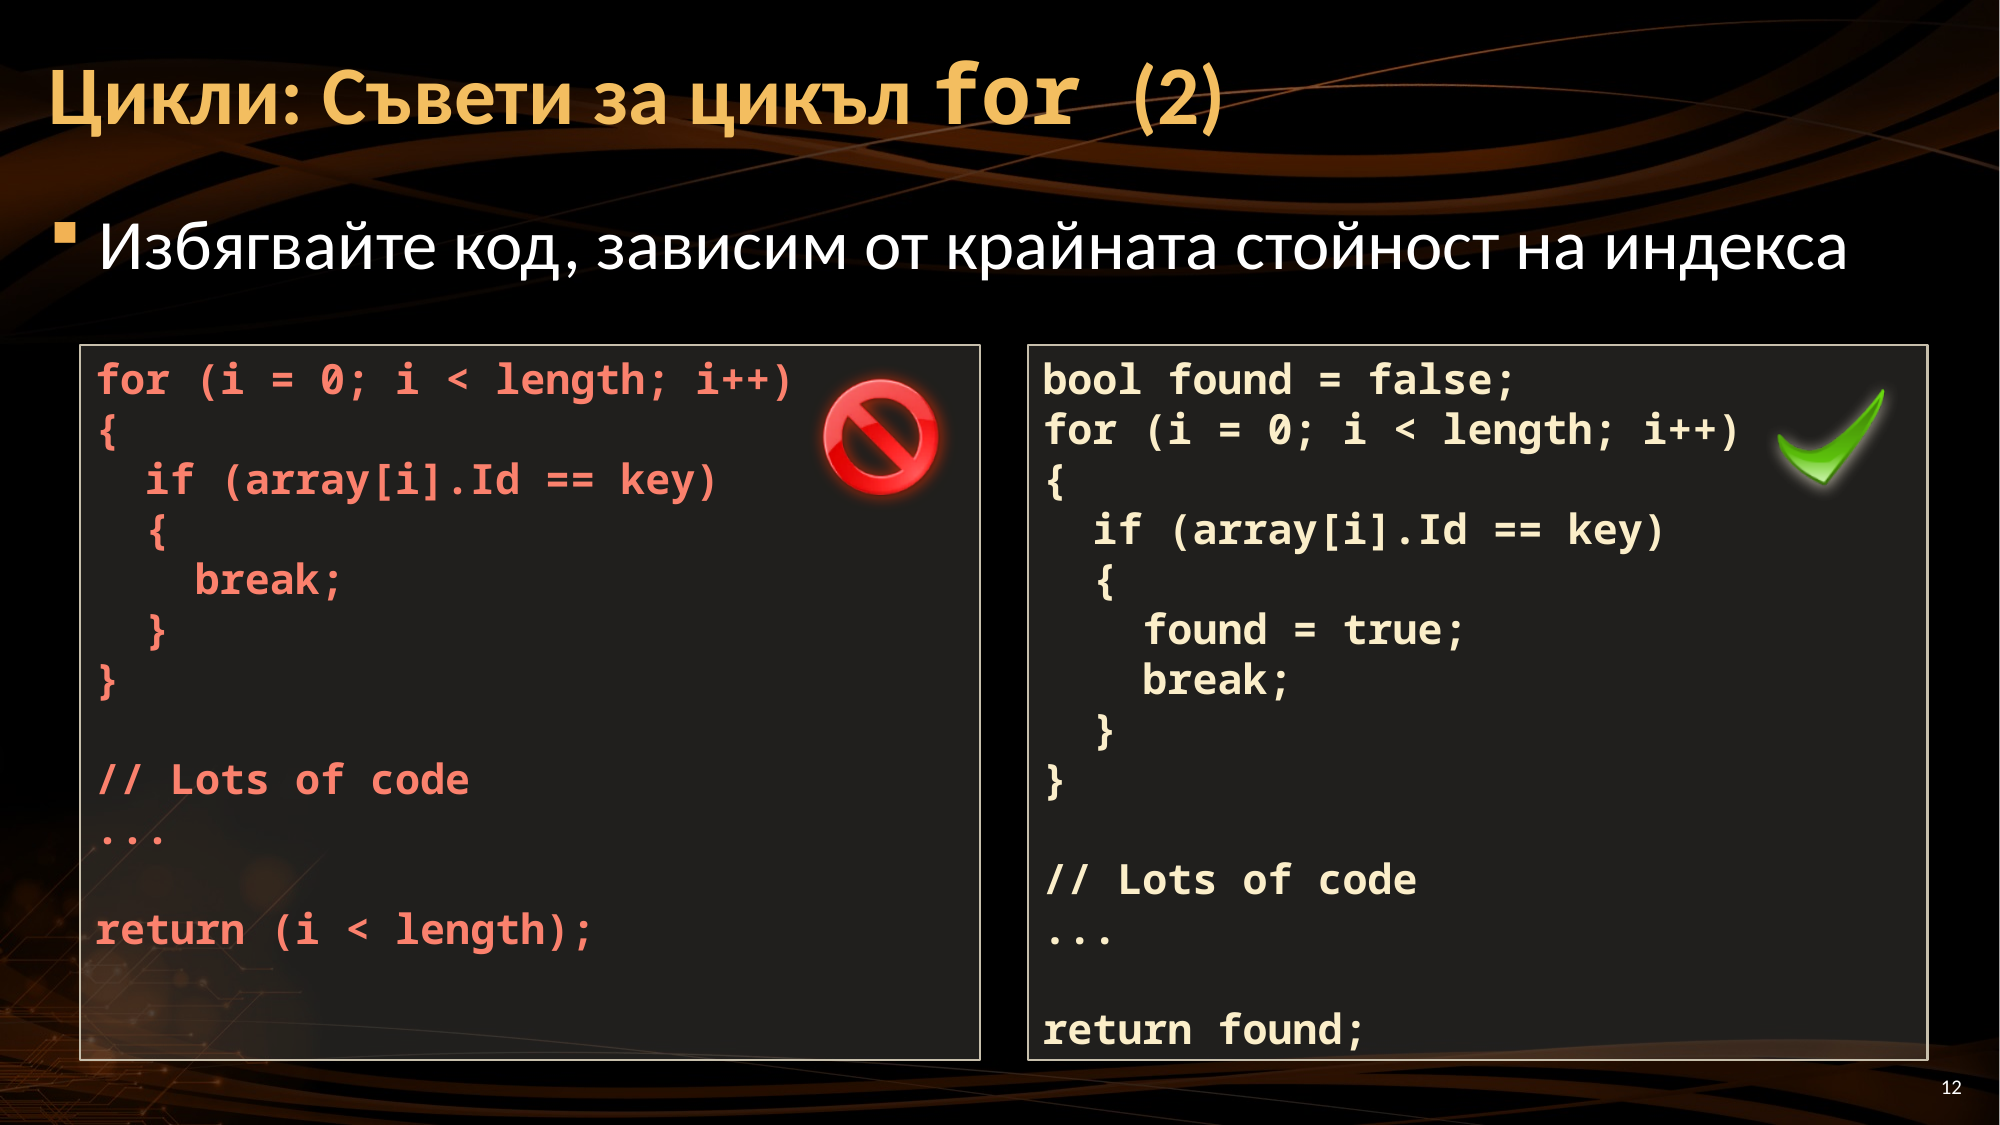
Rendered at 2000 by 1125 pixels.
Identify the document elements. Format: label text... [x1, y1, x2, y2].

text_box for (i = 0; i < length; i++) { if (array[i].Id == key) { break; } } // Lots of code ... return (i < length); [80, 345, 980, 1061]
slide_number 12 [1897, 1070, 1968, 1103]
text_box bool found = false; for (i = 0; i < length; i++) { if (array[i].Id == key) { found = true; break; } } // Lots of code ... return found; [1027, 345, 1928, 1061]
list Избягвайте код, зависим от крайната стойност на индекса [31, 189, 1968, 1103]
picture [0, 0, 2000, 1125]
title Цикли: Съвети за цикъл for (2) [30, 6, 1968, 189]
